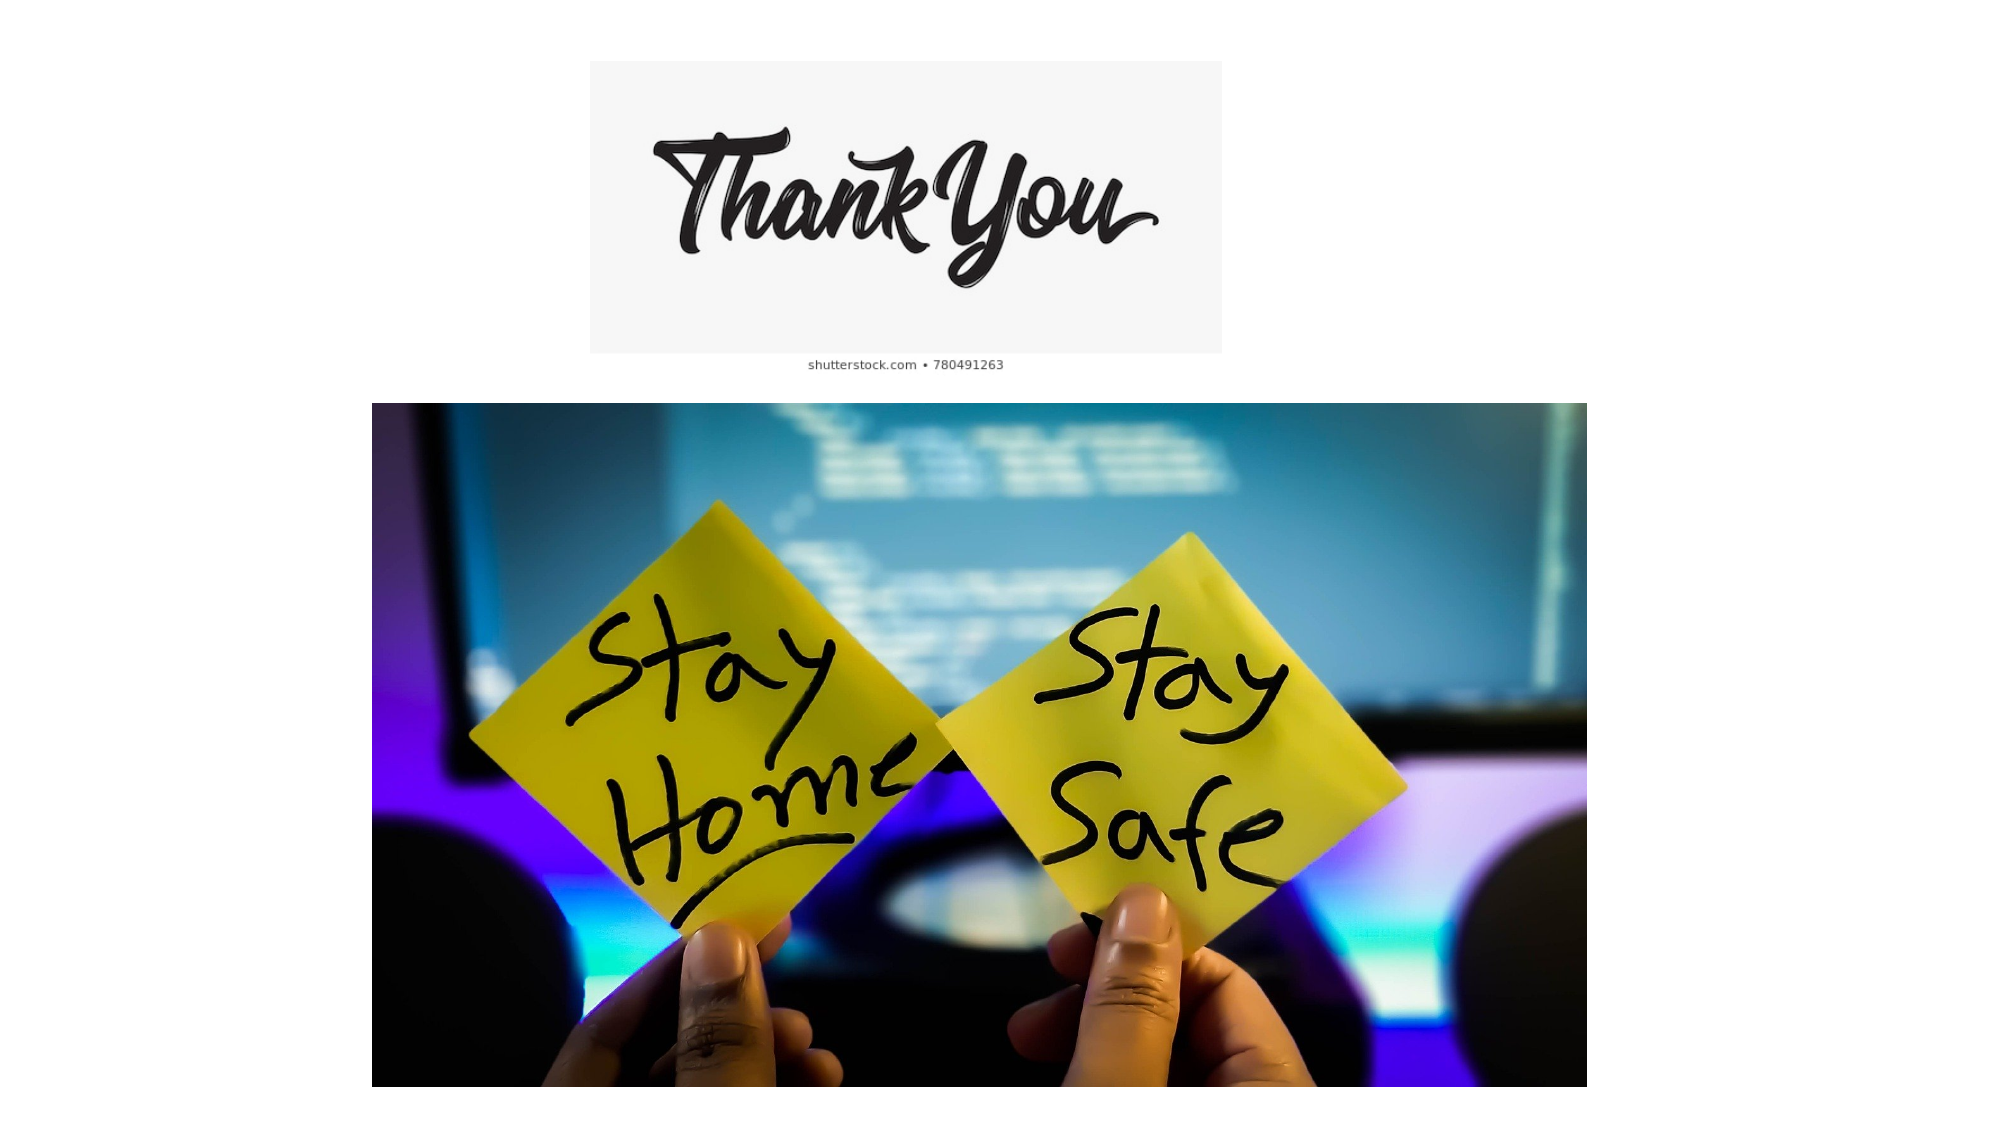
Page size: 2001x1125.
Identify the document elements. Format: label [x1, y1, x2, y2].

picture [372, 403, 1587, 1087]
picture [590, 61, 1222, 376]
